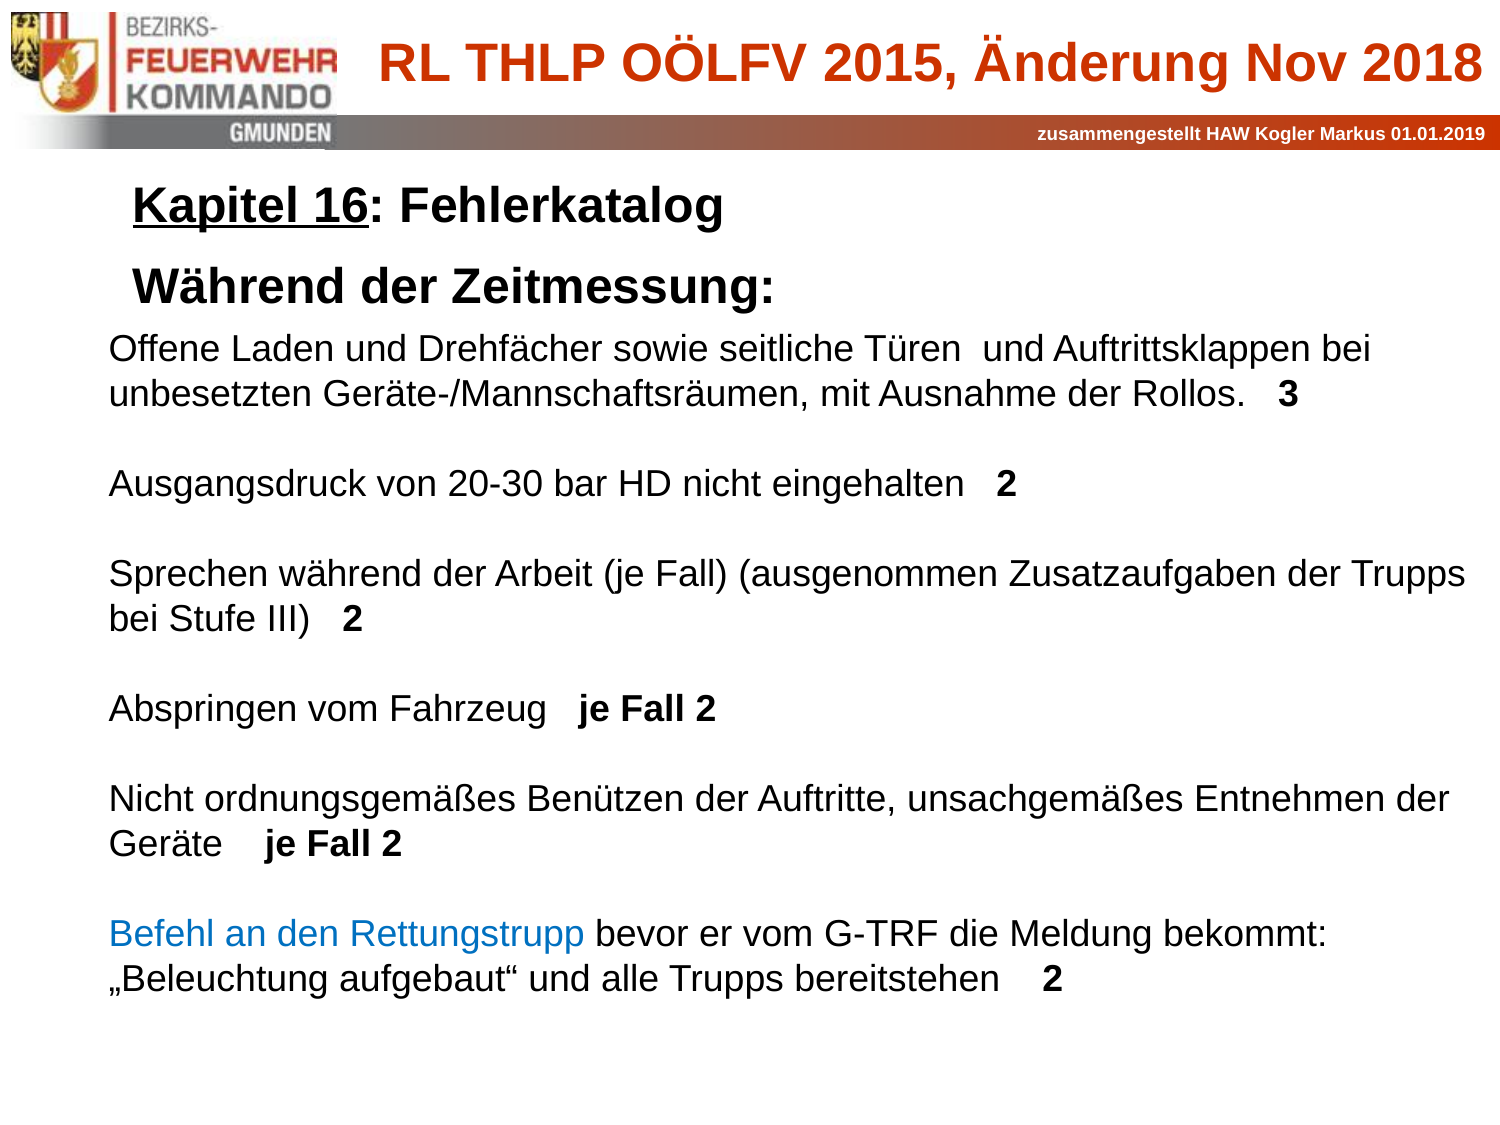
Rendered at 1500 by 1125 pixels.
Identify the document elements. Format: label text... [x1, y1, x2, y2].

text_box Offene Laden und Drehfächer sowie seitliche Türen und Auftrittsklappen bei unbesetzten Geräte-/Mannschaftsräumen, mit Ausnahme der Rollos. 3 Ausgangsdruck von 20-30 bar HD nicht eingehalten 2 Sprechen während der Arbeit (je Fall) (ausgenommen Zusatzaufgaben der Trupps bei Stufe III) 2 Abspringen vom Fahrzeug je Fall 2 Nicht ordnungsgemäßes Benützen der Auftritte, unsachgemäßes Entnehmen der Geräte je Fall 2 Befehl an den Rettungstrupp bevor er vom G-TRF die Meldung bekommt: „Beleuchtung aufgebaut“ und alle Trupps bereitstehen 2 [93, 316, 1500, 1007]
picture [11, 12, 337, 149]
text_box Kapitel 16: Fehlerkatalog [117, 164, 1500, 240]
text_box Während der Zeitmessung: [117, 246, 797, 316]
